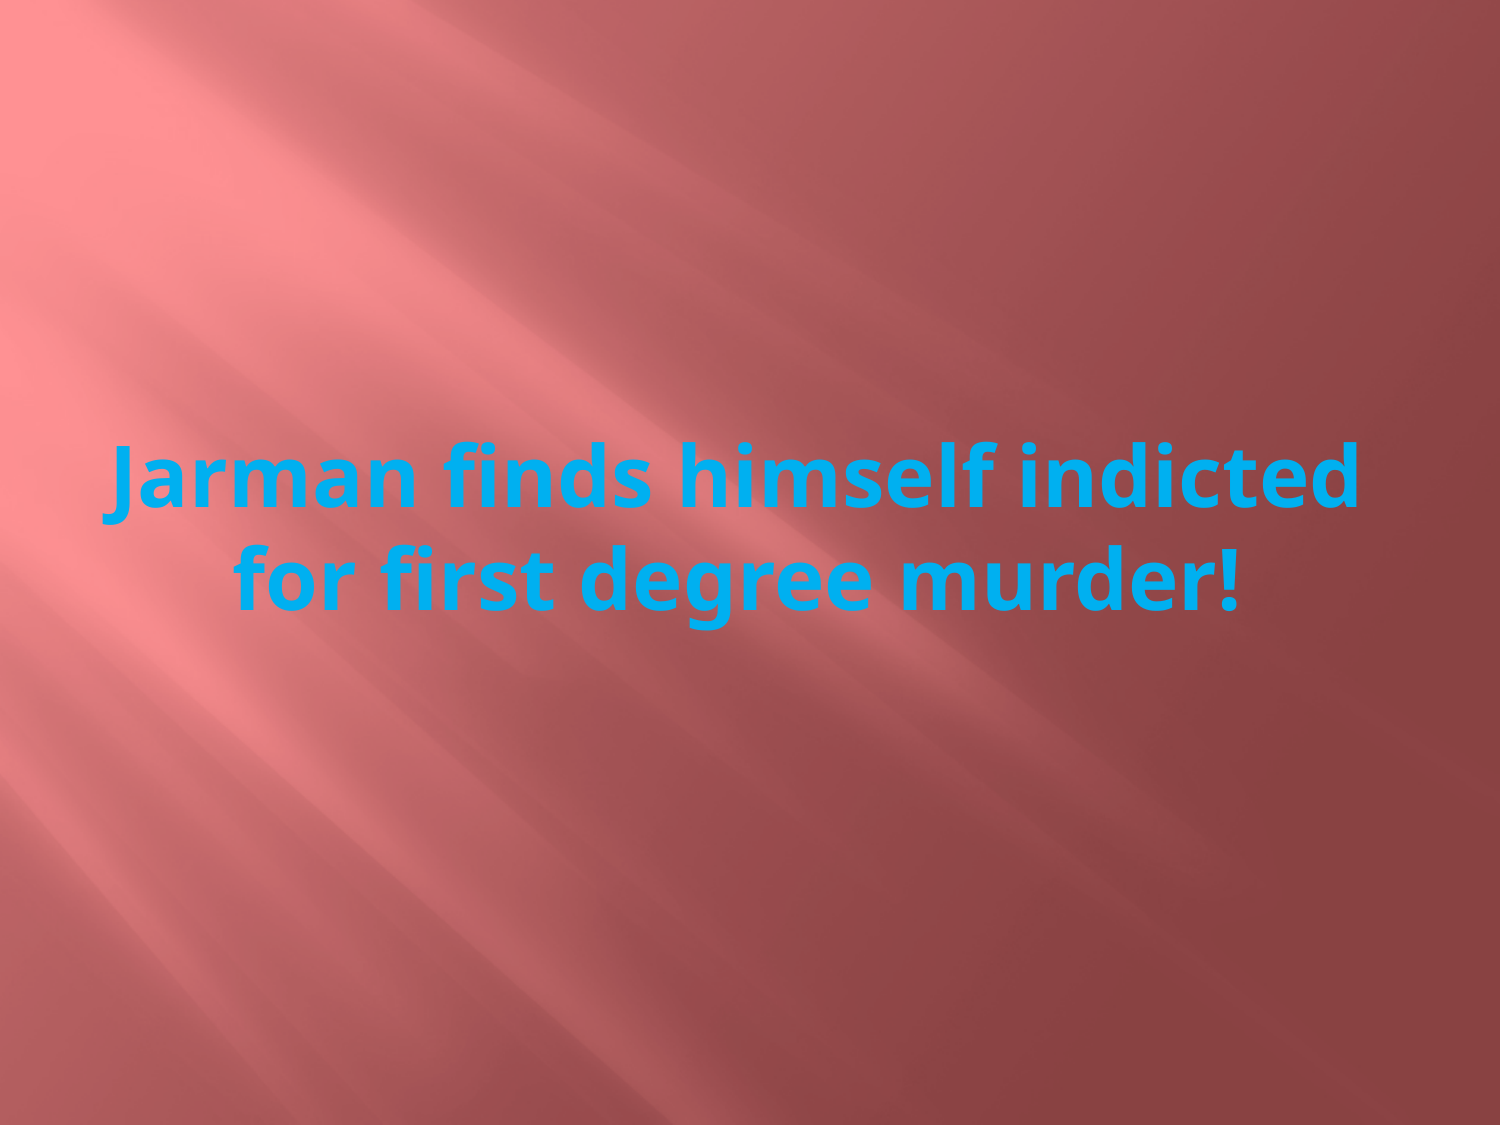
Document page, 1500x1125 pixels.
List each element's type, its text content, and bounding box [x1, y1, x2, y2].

title Jarman finds himself indicted for first degree murder! [62, 324, 1413, 725]
